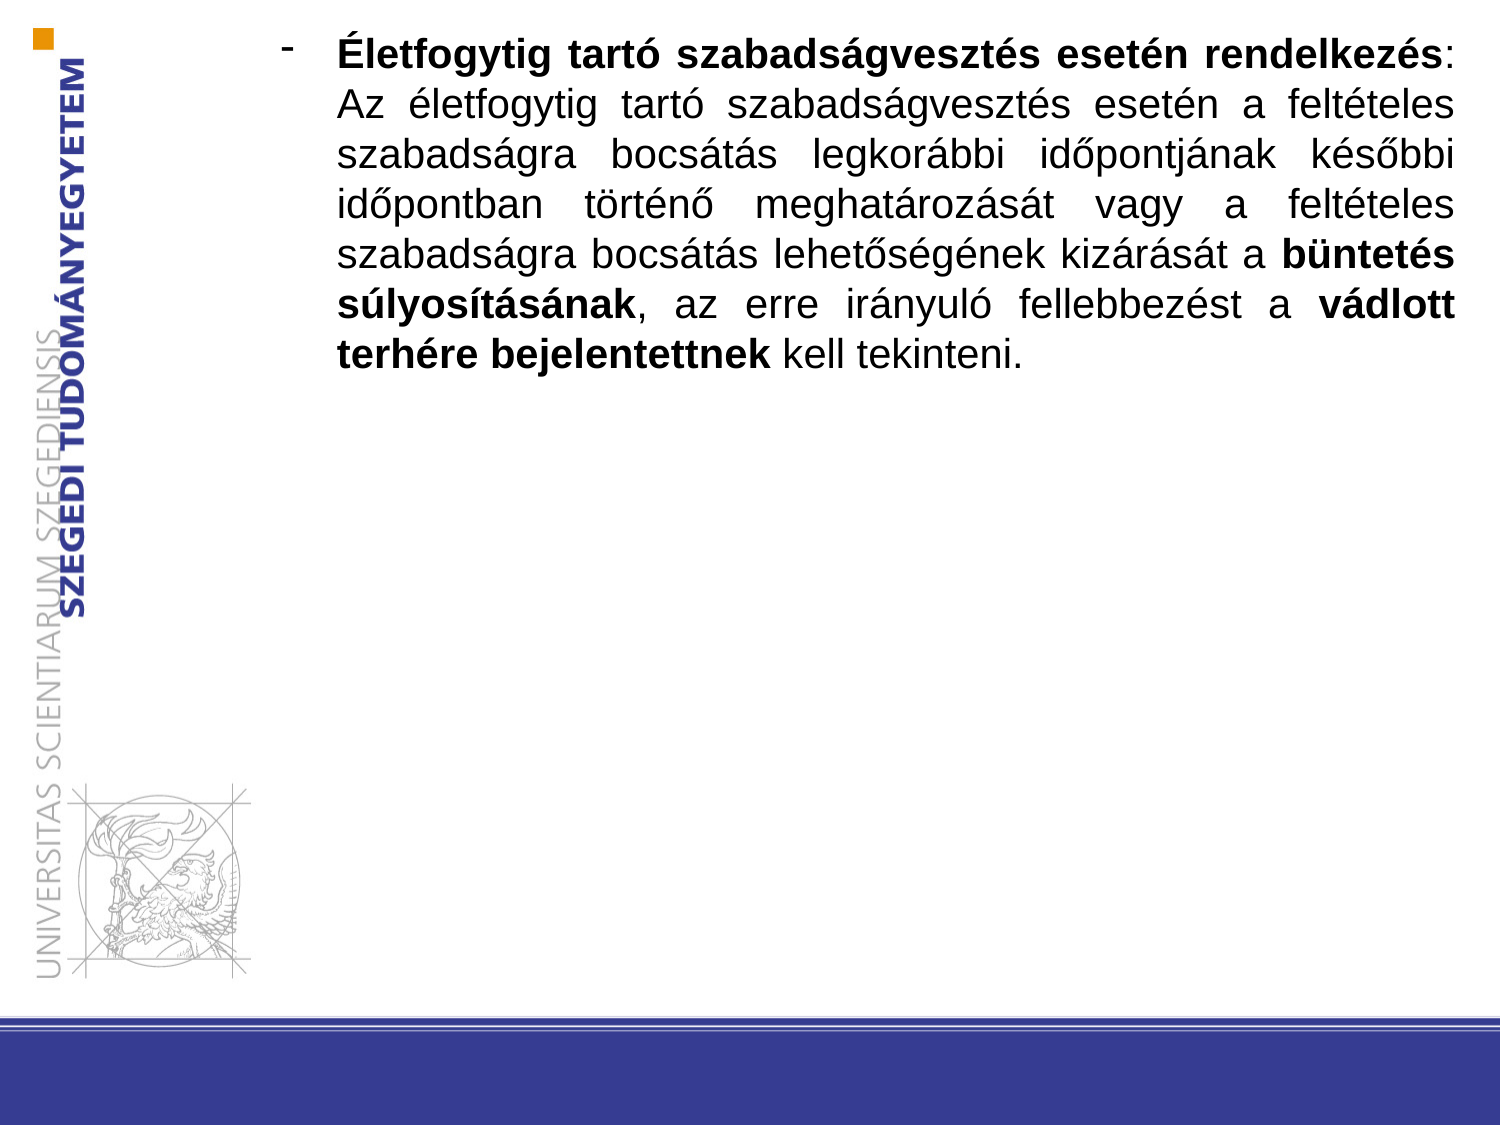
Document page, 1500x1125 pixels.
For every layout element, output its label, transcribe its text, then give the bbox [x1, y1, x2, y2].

picture [0, 0, 1500, 1125]
list Életfogytig tartó szabadságvesztés esetén rendelkezés: Az életfogytig tartó szabadságvesztés esetén a feltételes szabadságra bocsátás legkorábbi időpontjának későbbi időpontban történő meghatározását vagy a feltételes szabadságra bocsátás lehetőségének kizárását a büntetés súlyosításának, az erre irányuló fellebbezést a vádlott terhére bejelentettnek kell tekinteni. [265, 19, 1471, 1100]
